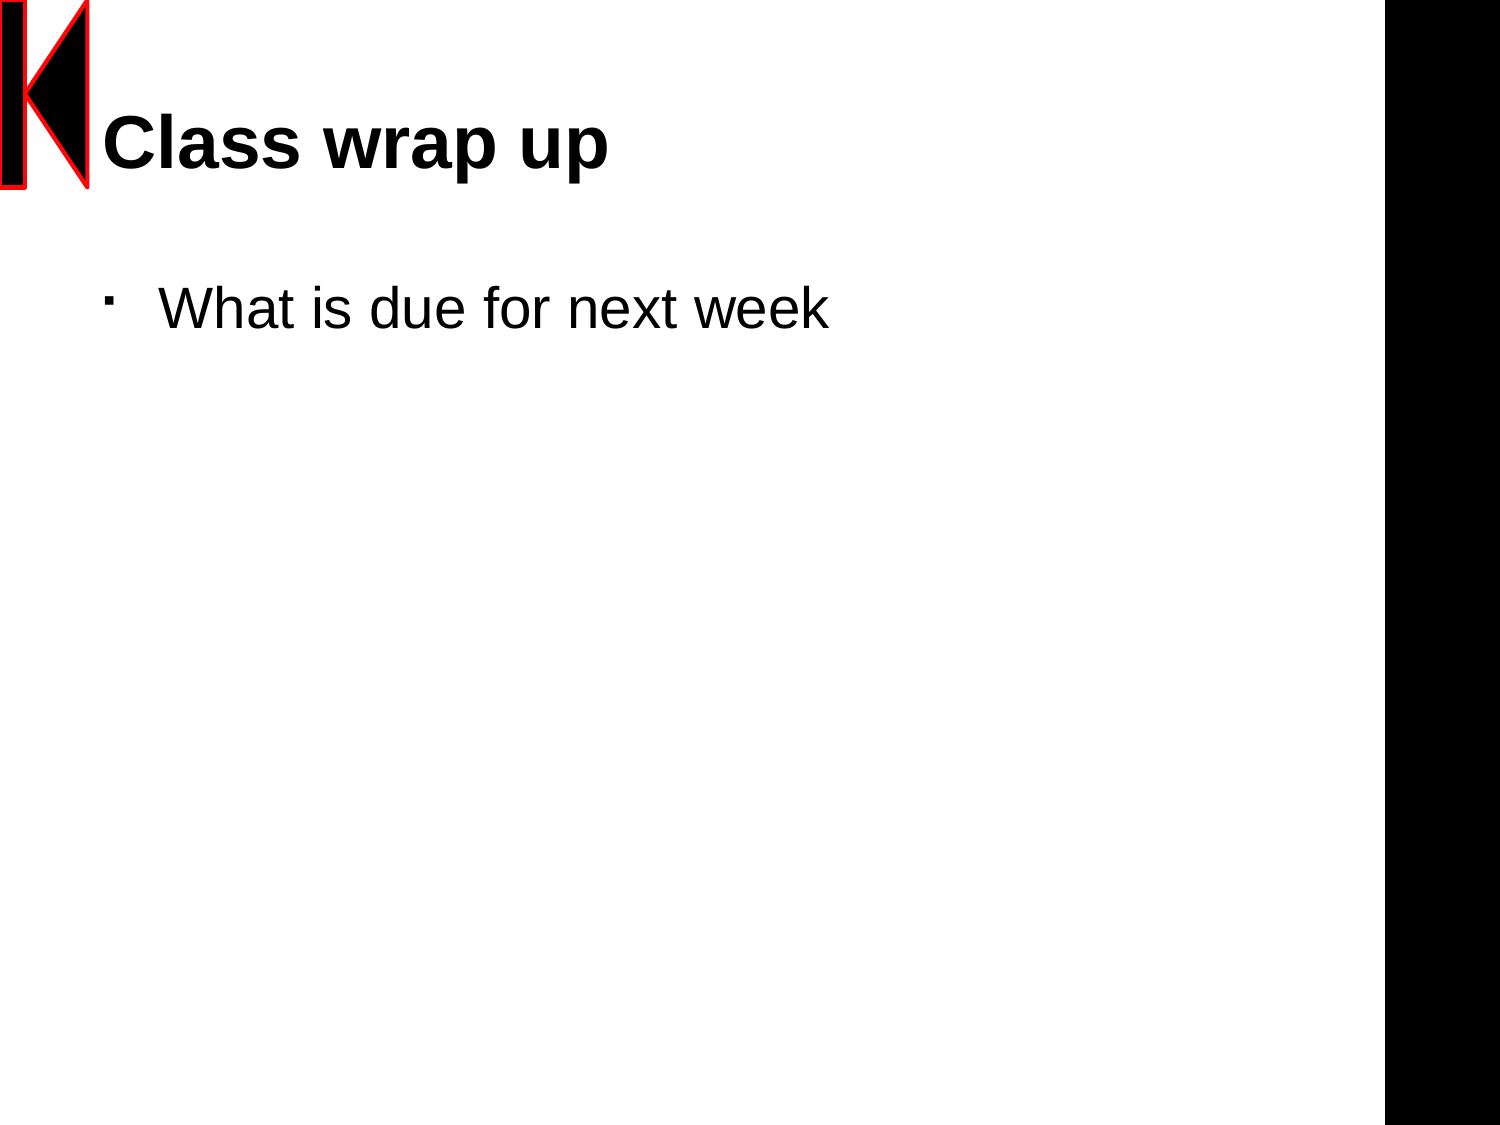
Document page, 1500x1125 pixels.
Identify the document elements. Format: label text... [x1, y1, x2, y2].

list What is due for next week [87, 262, 1388, 1013]
title Class wrap up [87, 45, 1388, 233]
